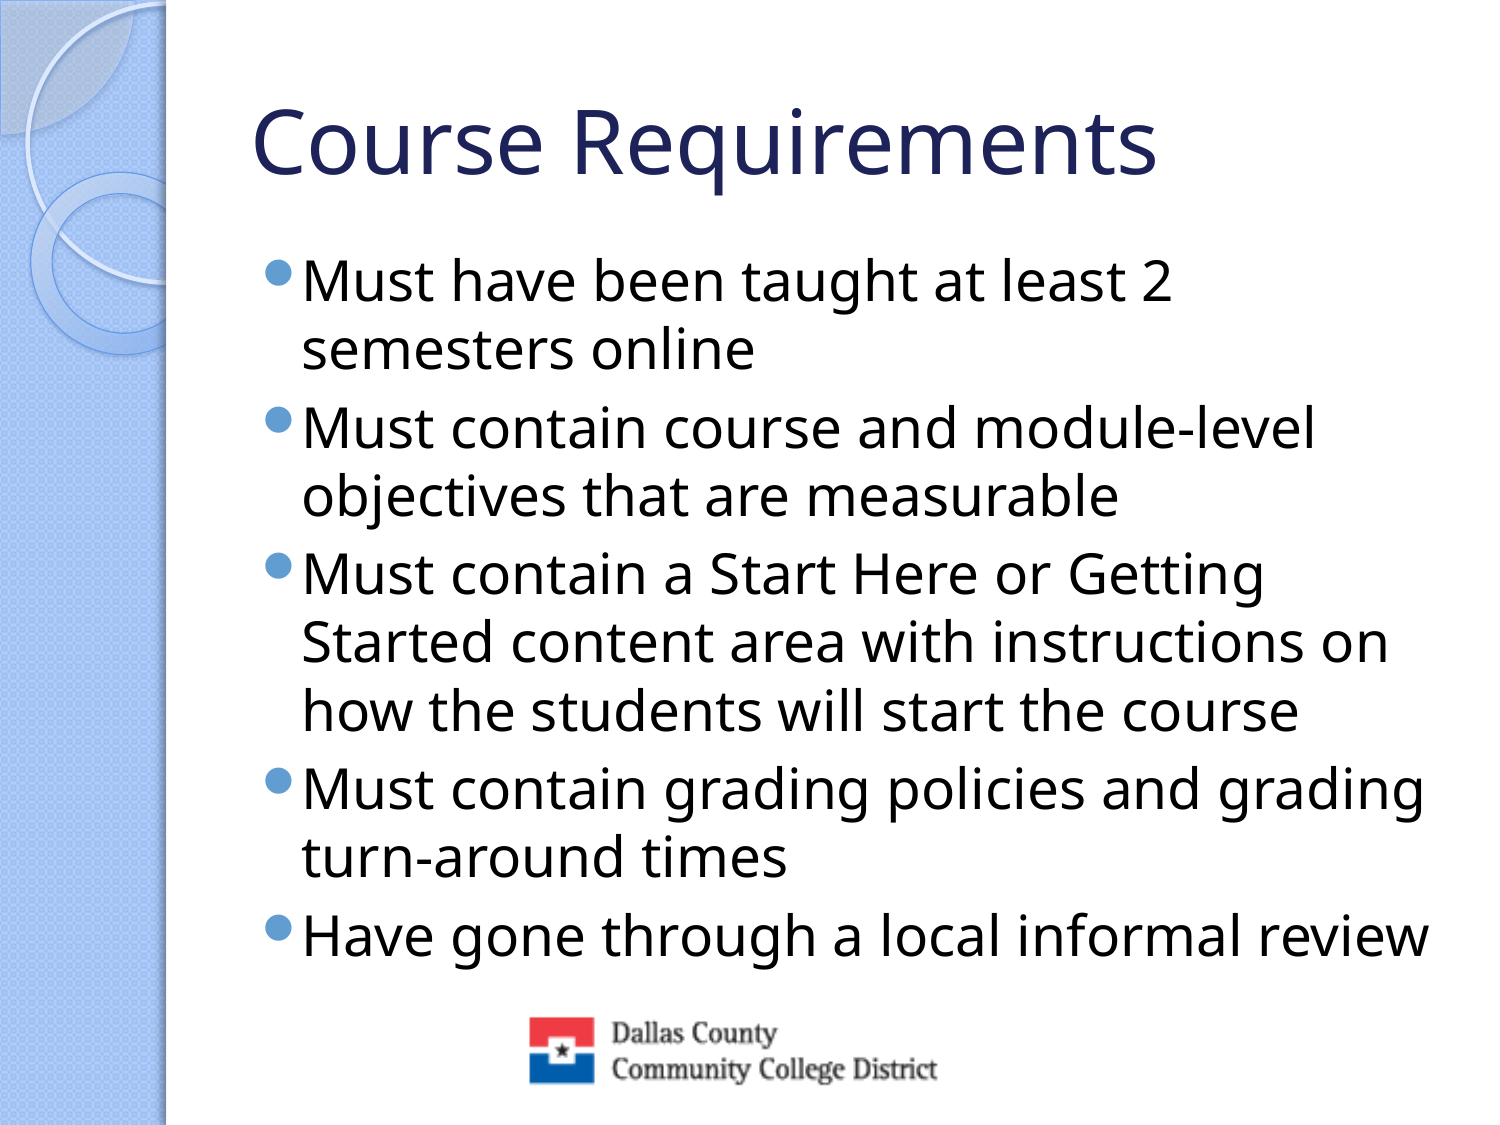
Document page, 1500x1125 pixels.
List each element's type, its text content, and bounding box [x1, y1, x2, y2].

picture [526, 1025, 944, 1098]
title Course Requirements [235, 45, 1466, 233]
list Must have been taught at least 2 semesters online Must contain course and module-level objectives that are measurable Must contain a Start Here or Getting Started content area with instructions on how the students will start the course Must contain grading policies and grading turn-around times Have gone through a local informal review [235, 237, 1466, 1025]
